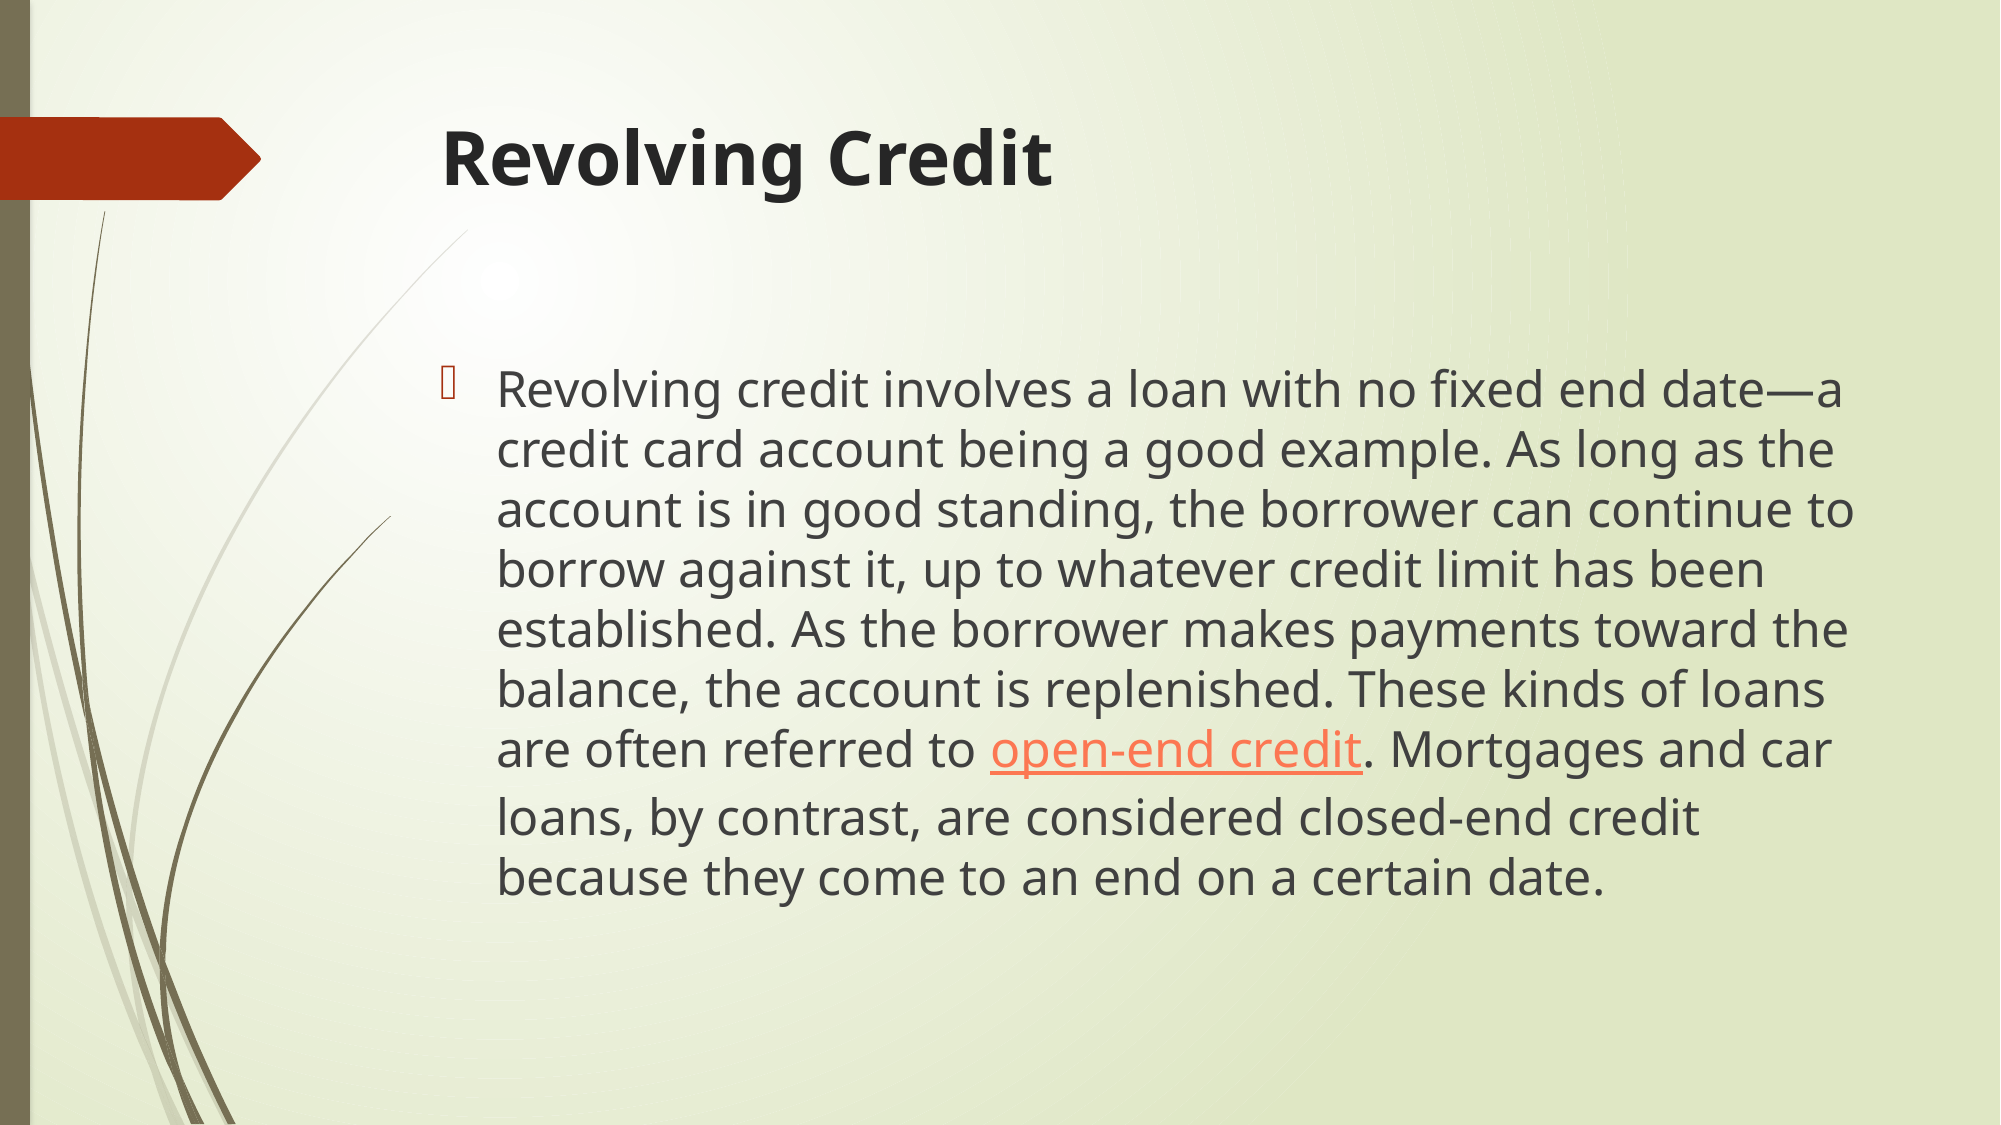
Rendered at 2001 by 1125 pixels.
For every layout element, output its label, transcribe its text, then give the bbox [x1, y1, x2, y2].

title Revolving Credit [425, 102, 1888, 313]
list Revolving credit involves a loan with no fixed end date—a credit card account being a good example. As long as the account is in good standing, the borrower can continue to borrow against it, up to whatever credit limit has been established. As the borrower makes payments toward the balance, the account is replenished. These kinds of loans are often referred to open-end credit. Mortgages and car loans, by contrast, are considered closed-end credit because they come to an end on a certain date. [424, 350, 1888, 970]
